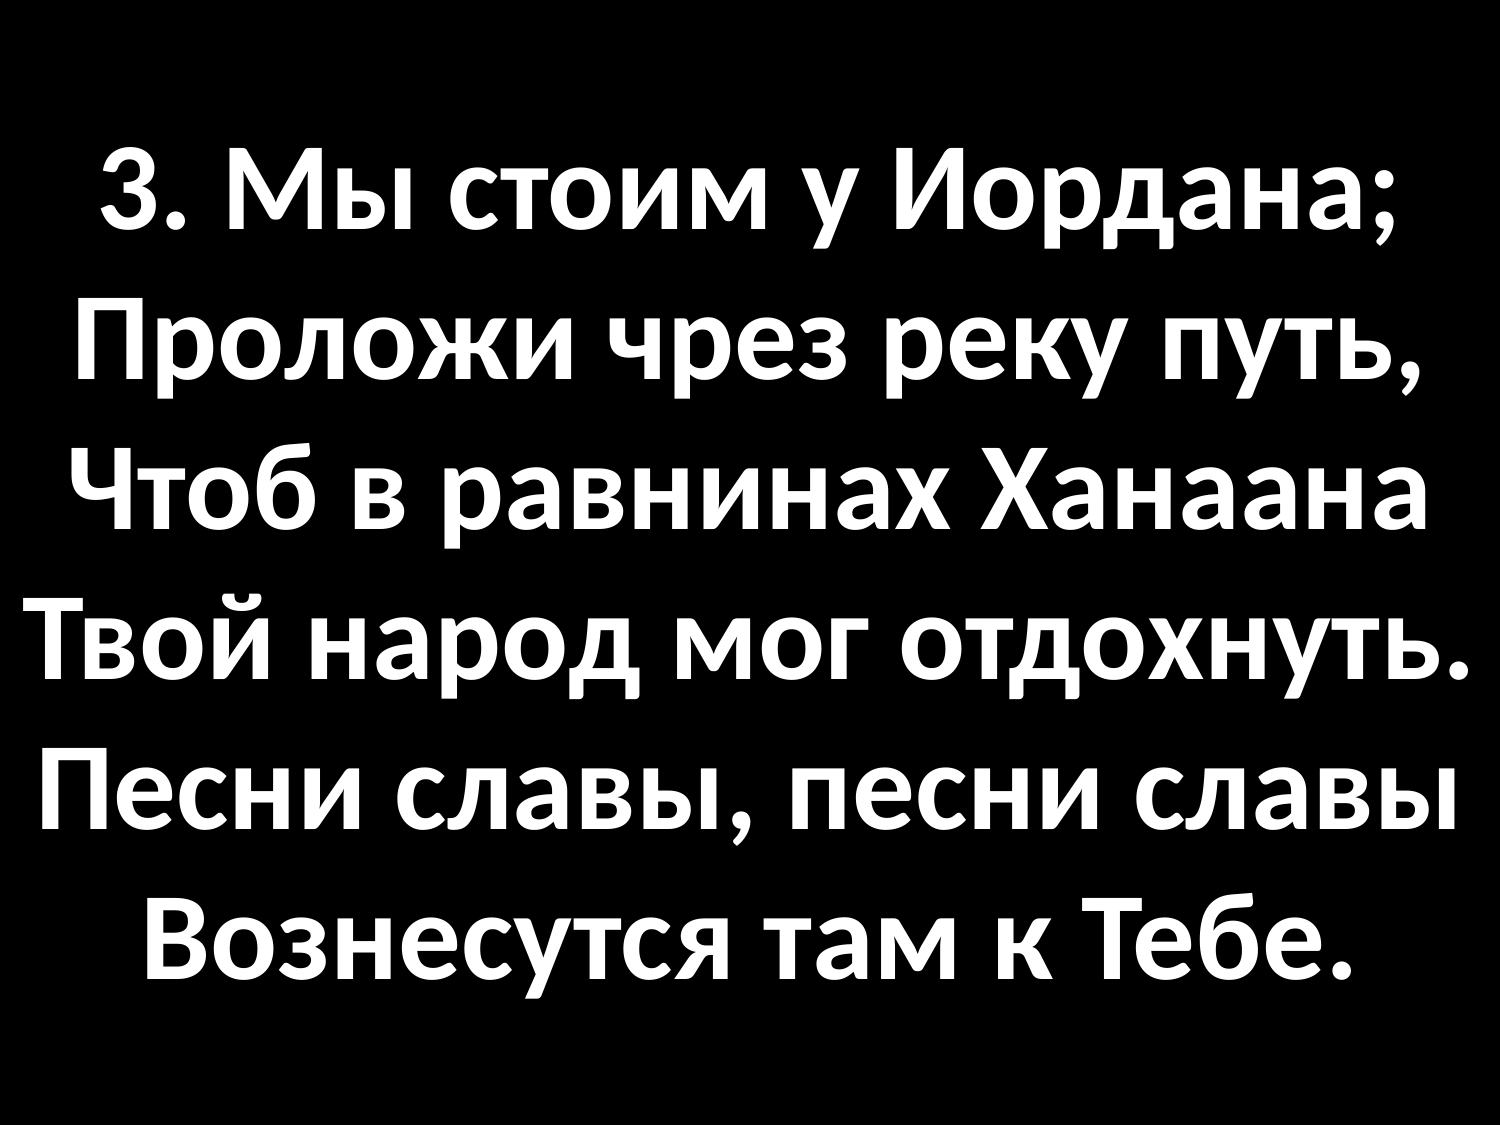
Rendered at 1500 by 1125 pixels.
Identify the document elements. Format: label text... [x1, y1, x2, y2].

title 3. Мы стоим у Иордана; Проложи чрез реку путь, Чтоб в равнинах Ханаана Твой народ мог отдохнуть. Песни славы, песни славы Вознесутся там к Тебе. [0, 433, 1500, 675]
